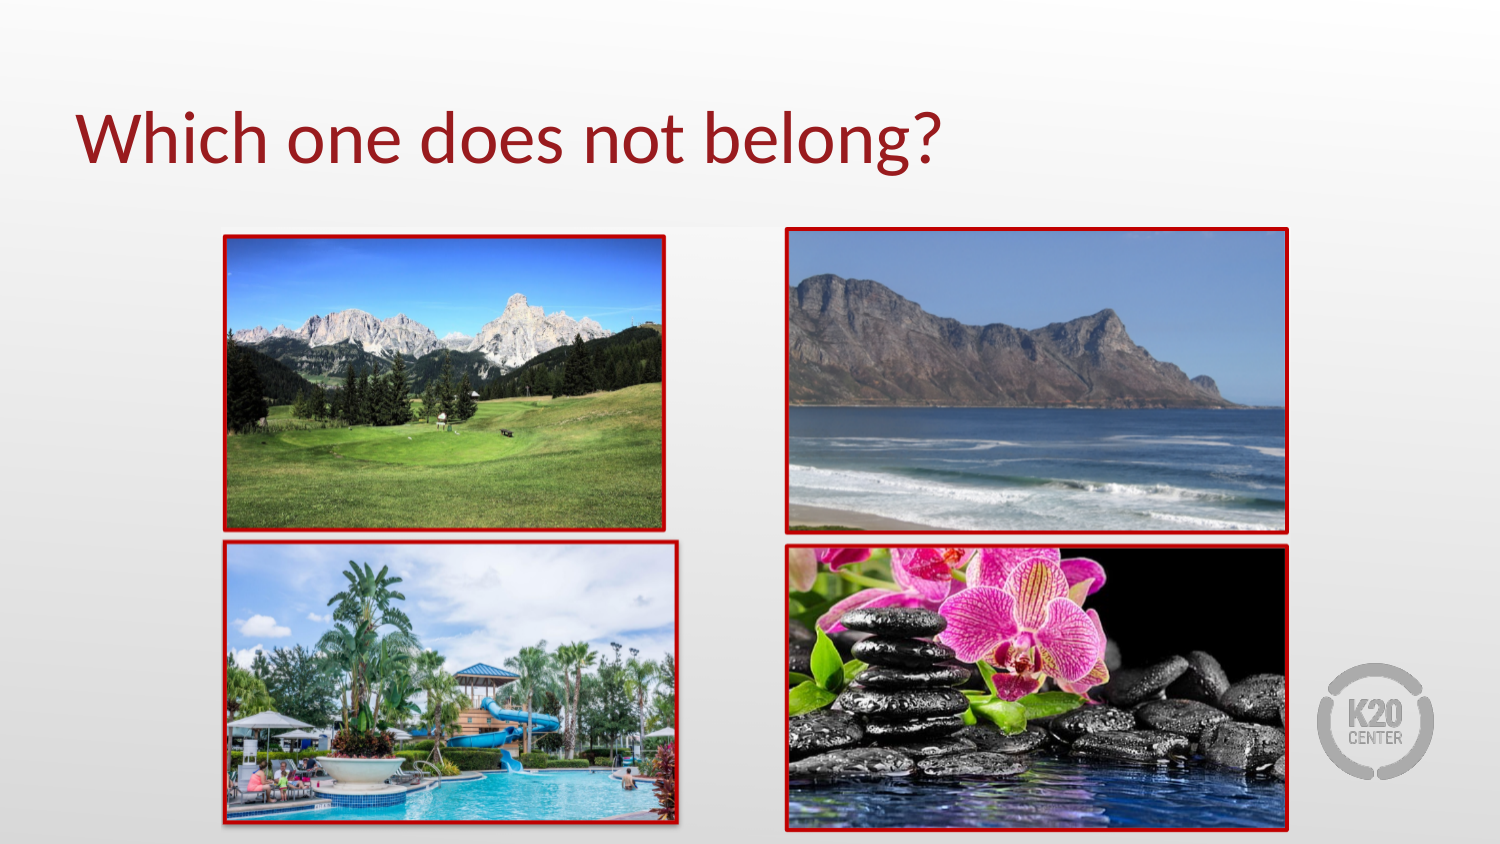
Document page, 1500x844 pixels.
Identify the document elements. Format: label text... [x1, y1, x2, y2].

picture [221, 226, 1291, 835]
text_box Which one does not belong? [74, 38, 1438, 179]
picture [1300, 646, 1451, 797]
